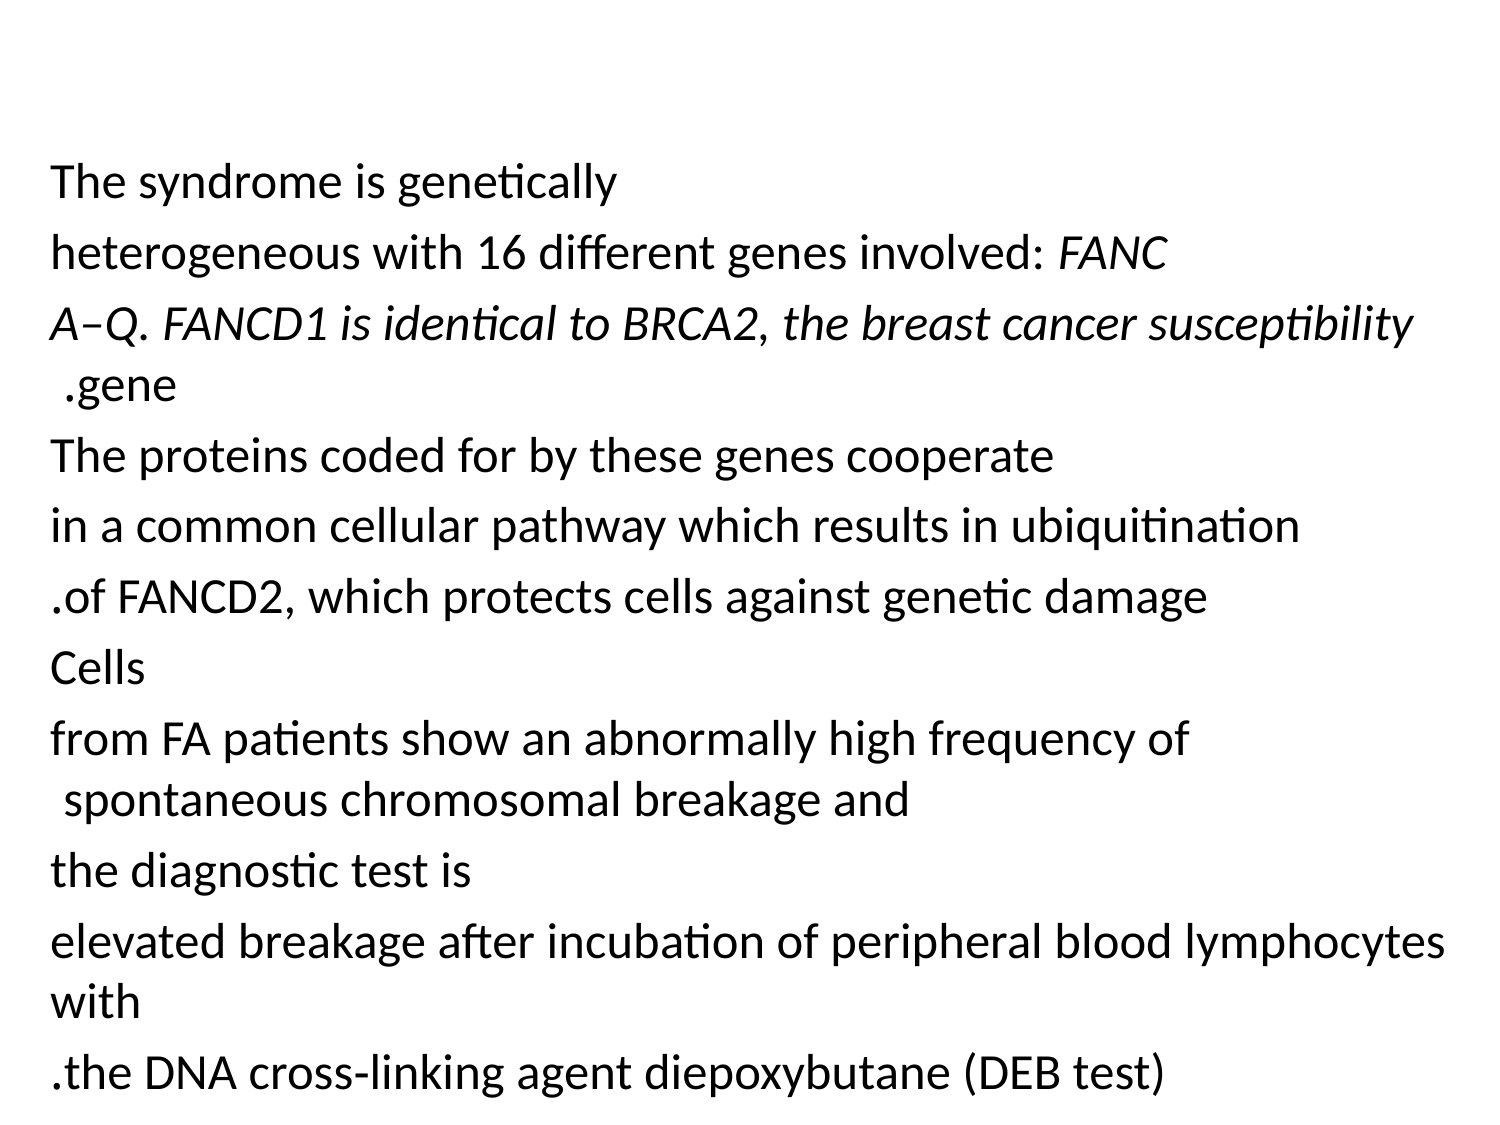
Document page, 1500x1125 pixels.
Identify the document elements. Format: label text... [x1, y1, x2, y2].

list The syndrome is genetically heterogeneous with 16 different genes involved: FANC A–Q. FANCD1 is identical to BRCA2, the breast cancer susceptibility gene. The proteins coded for by these genes cooperate in a common cellular pathway which results in ubiquitination of FANCD2, which protects cells against genetic damage. Cells from FA patients show an abnormally high frequency of spontaneous chromosomal breakage and the diagnostic test is elevated breakage after incubation of peripheral blood lymphocytes with the DNA cross‐linking agent diepoxybutane (DEB test). [35, 140, 1477, 1125]
